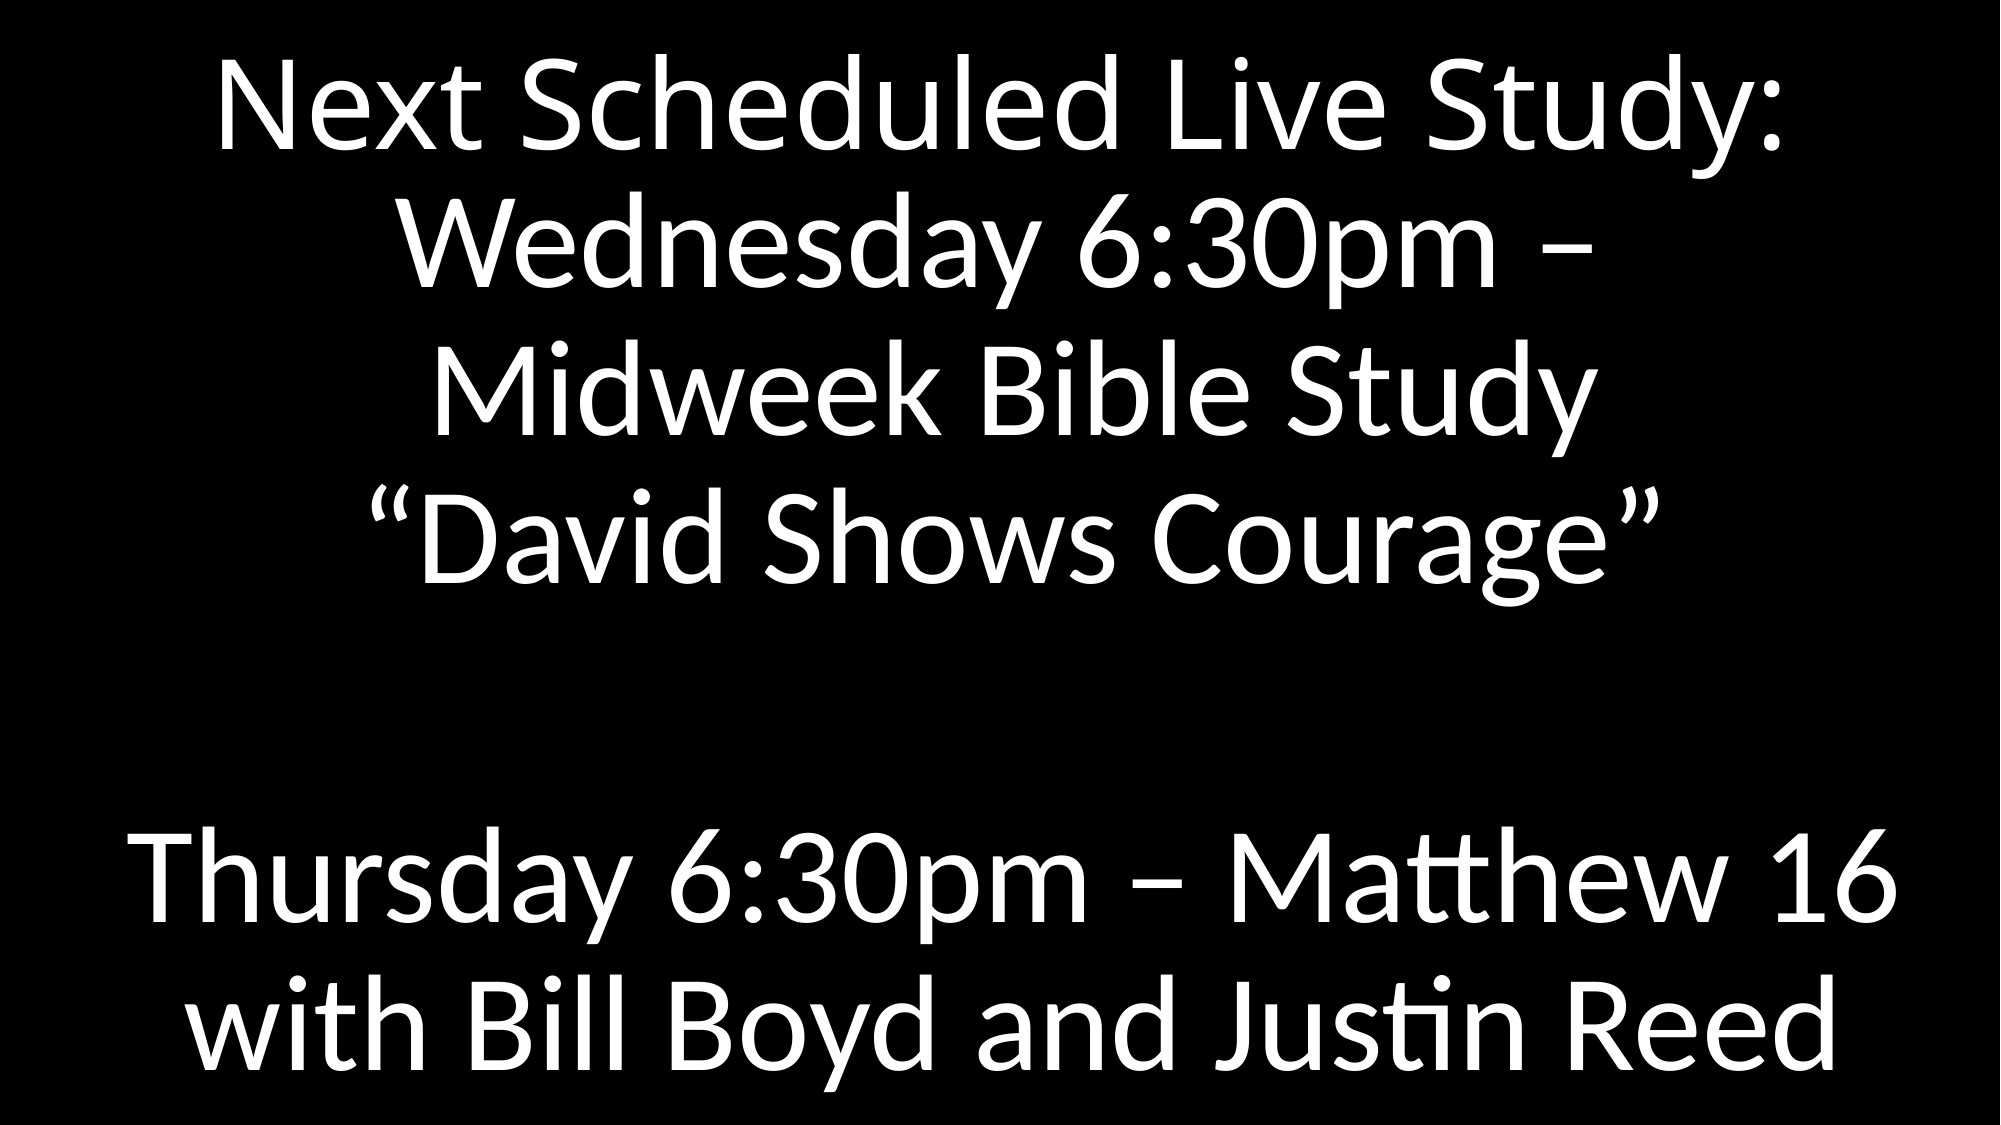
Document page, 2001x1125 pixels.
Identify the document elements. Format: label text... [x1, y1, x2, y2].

title Next Scheduled Live Study: [0, 0, 2000, 160]
list Wednesday 6:30pm – Midweek Bible Study “David Shows Courage” Thursday 6:30pm – Matthew 16 with Bill Boyd and Justin Reed [0, 160, 2000, 1125]
